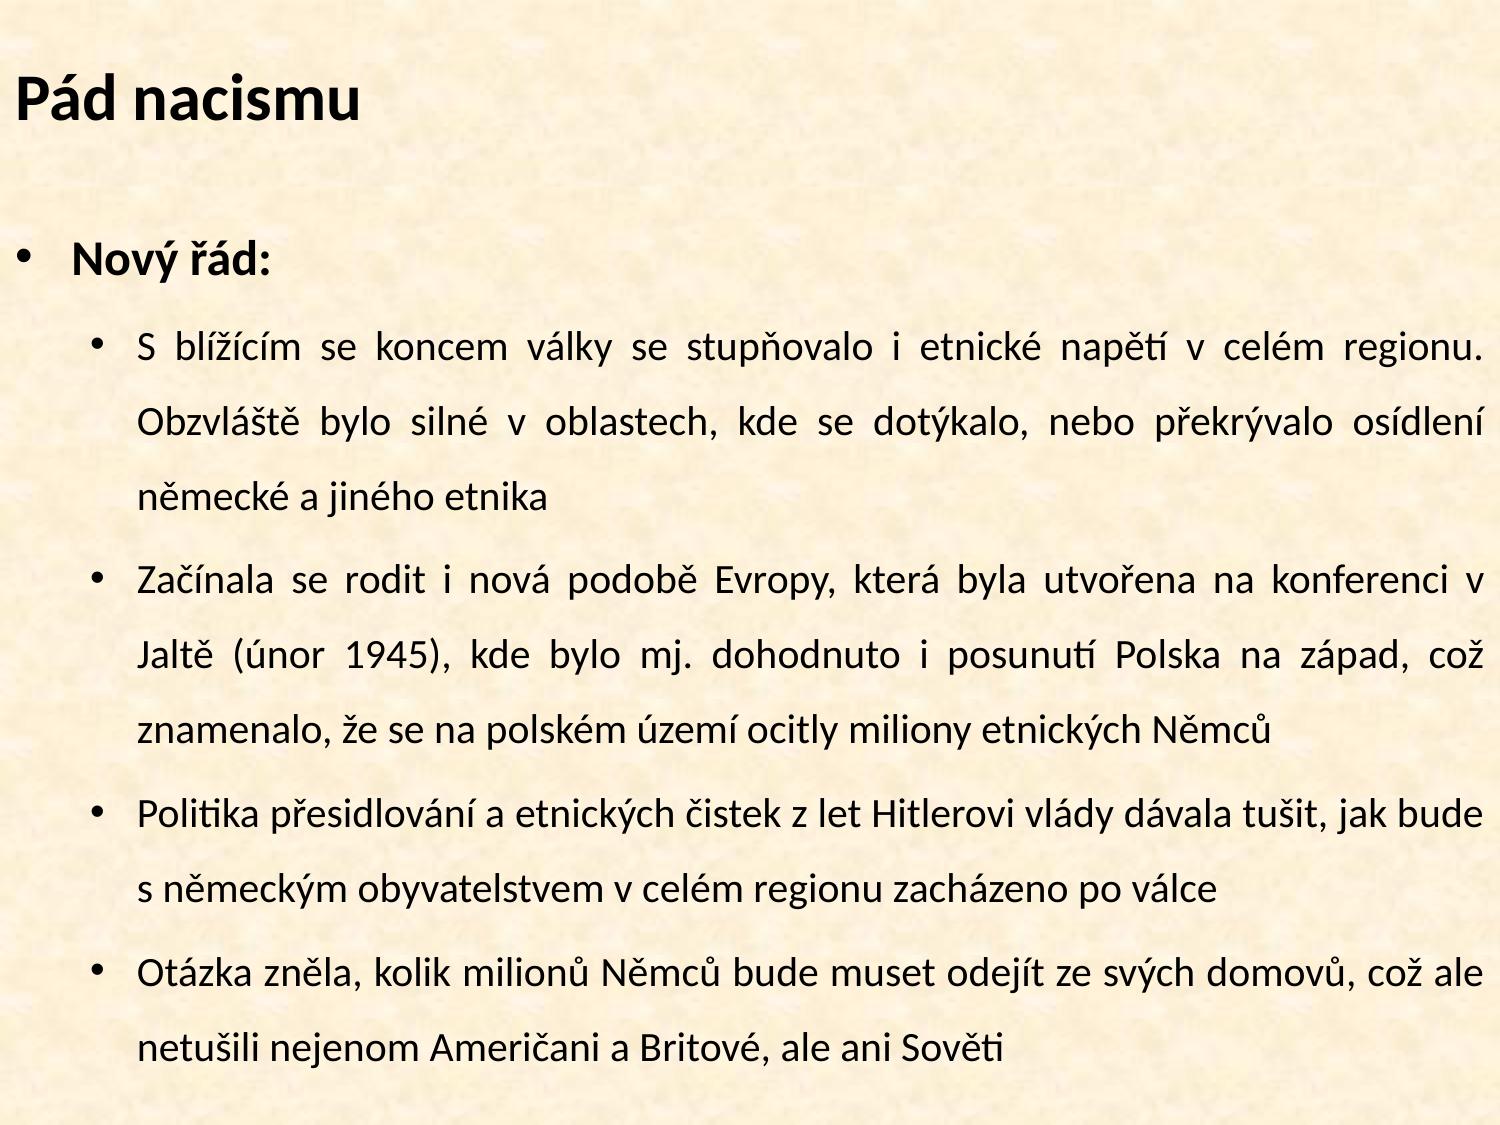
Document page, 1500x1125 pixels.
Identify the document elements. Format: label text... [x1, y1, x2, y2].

list Nový řád: S blížícím se koncem války se stupňovalo i etnické napětí v celém regionu. Obzvláště bylo silné v oblastech, kde se dotýkalo, nebo překrývalo osídlení německé a jiného etnika Začínala se rodit i nová podobě Evropy, která byla utvořena na konferenci v Jaltě (únor 1945), kde bylo mj. dohodnuto i posunutí Polska na západ, což znamenalo, že se na polském území ocitly miliony etnických Němců Politika přesidlování a etnických čistek z let Hitlerovi vlády dávala tušit, jak bude s německým obyvatelstvem v celém regionu zacházeno po válce Otázka zněla, kolik milionů Němců bude muset odejít ze svých domovů, což ale netušili nejenom Američani a Britové, ale ani Sověti [0, 187, 1500, 1125]
title Pád nacismu [0, 0, 1500, 187]
